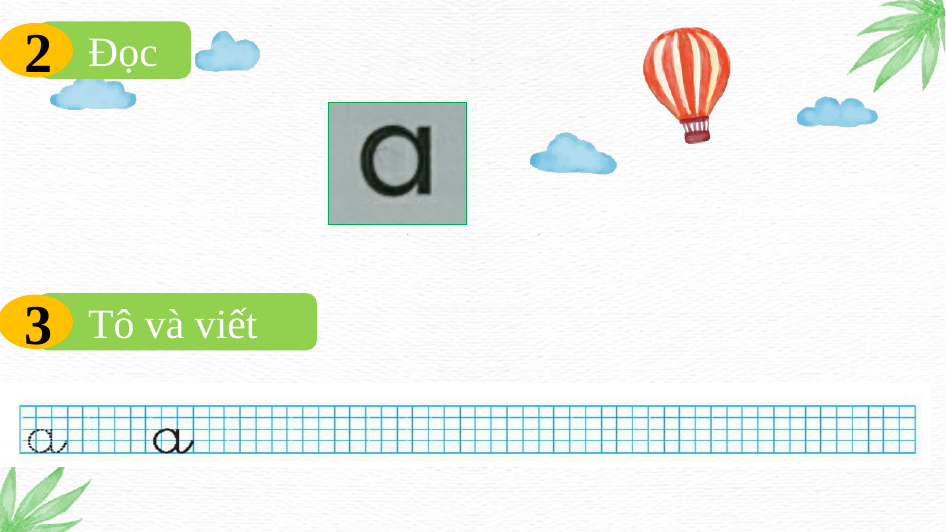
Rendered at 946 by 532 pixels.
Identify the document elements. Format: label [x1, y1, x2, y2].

picture [0, 0, 946, 532]
text_box [0, 294, 316, 349]
text_box [0, 23, 190, 77]
